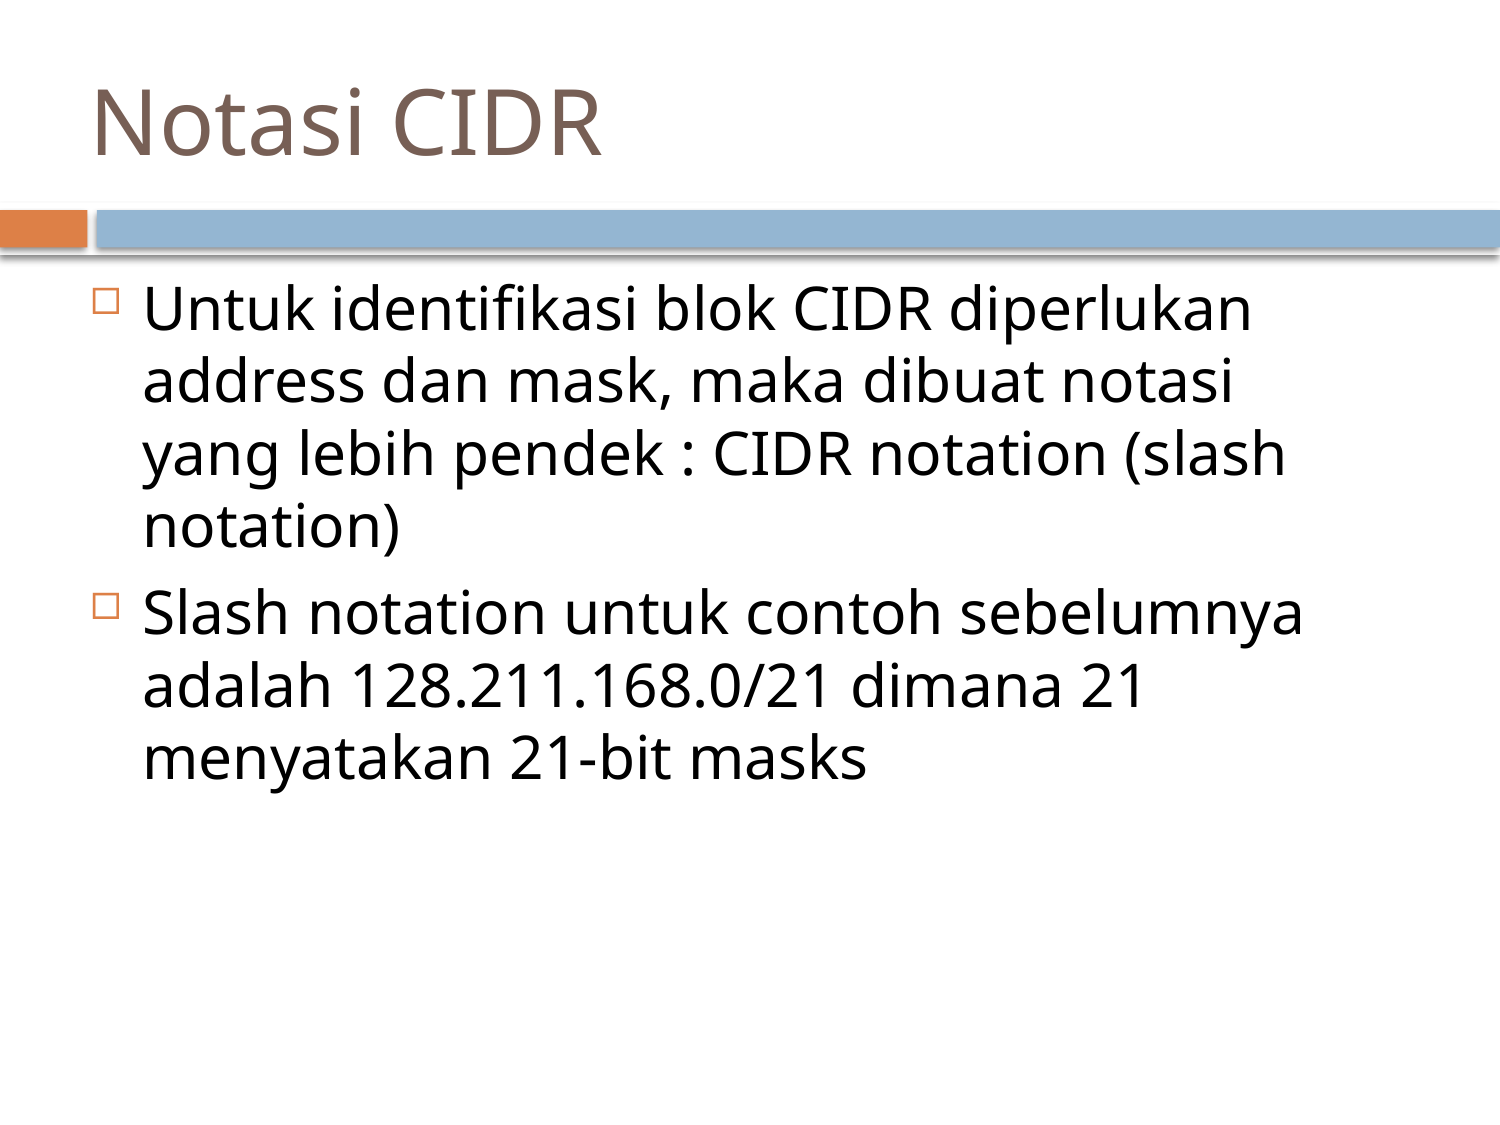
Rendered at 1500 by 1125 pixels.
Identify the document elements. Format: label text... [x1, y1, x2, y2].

title Notasi CIDR [75, 24, 1350, 213]
list Untuk identifikasi blok CIDR diperlukan address dan mask, maka dibuat notasi yang lebih pendek : CIDR notation (slash notation) Slash notation untuk contoh sebelumnya adalah 128.211.168.0/21 dimana 21 menyatakan 21-bit masks [75, 262, 1350, 975]
